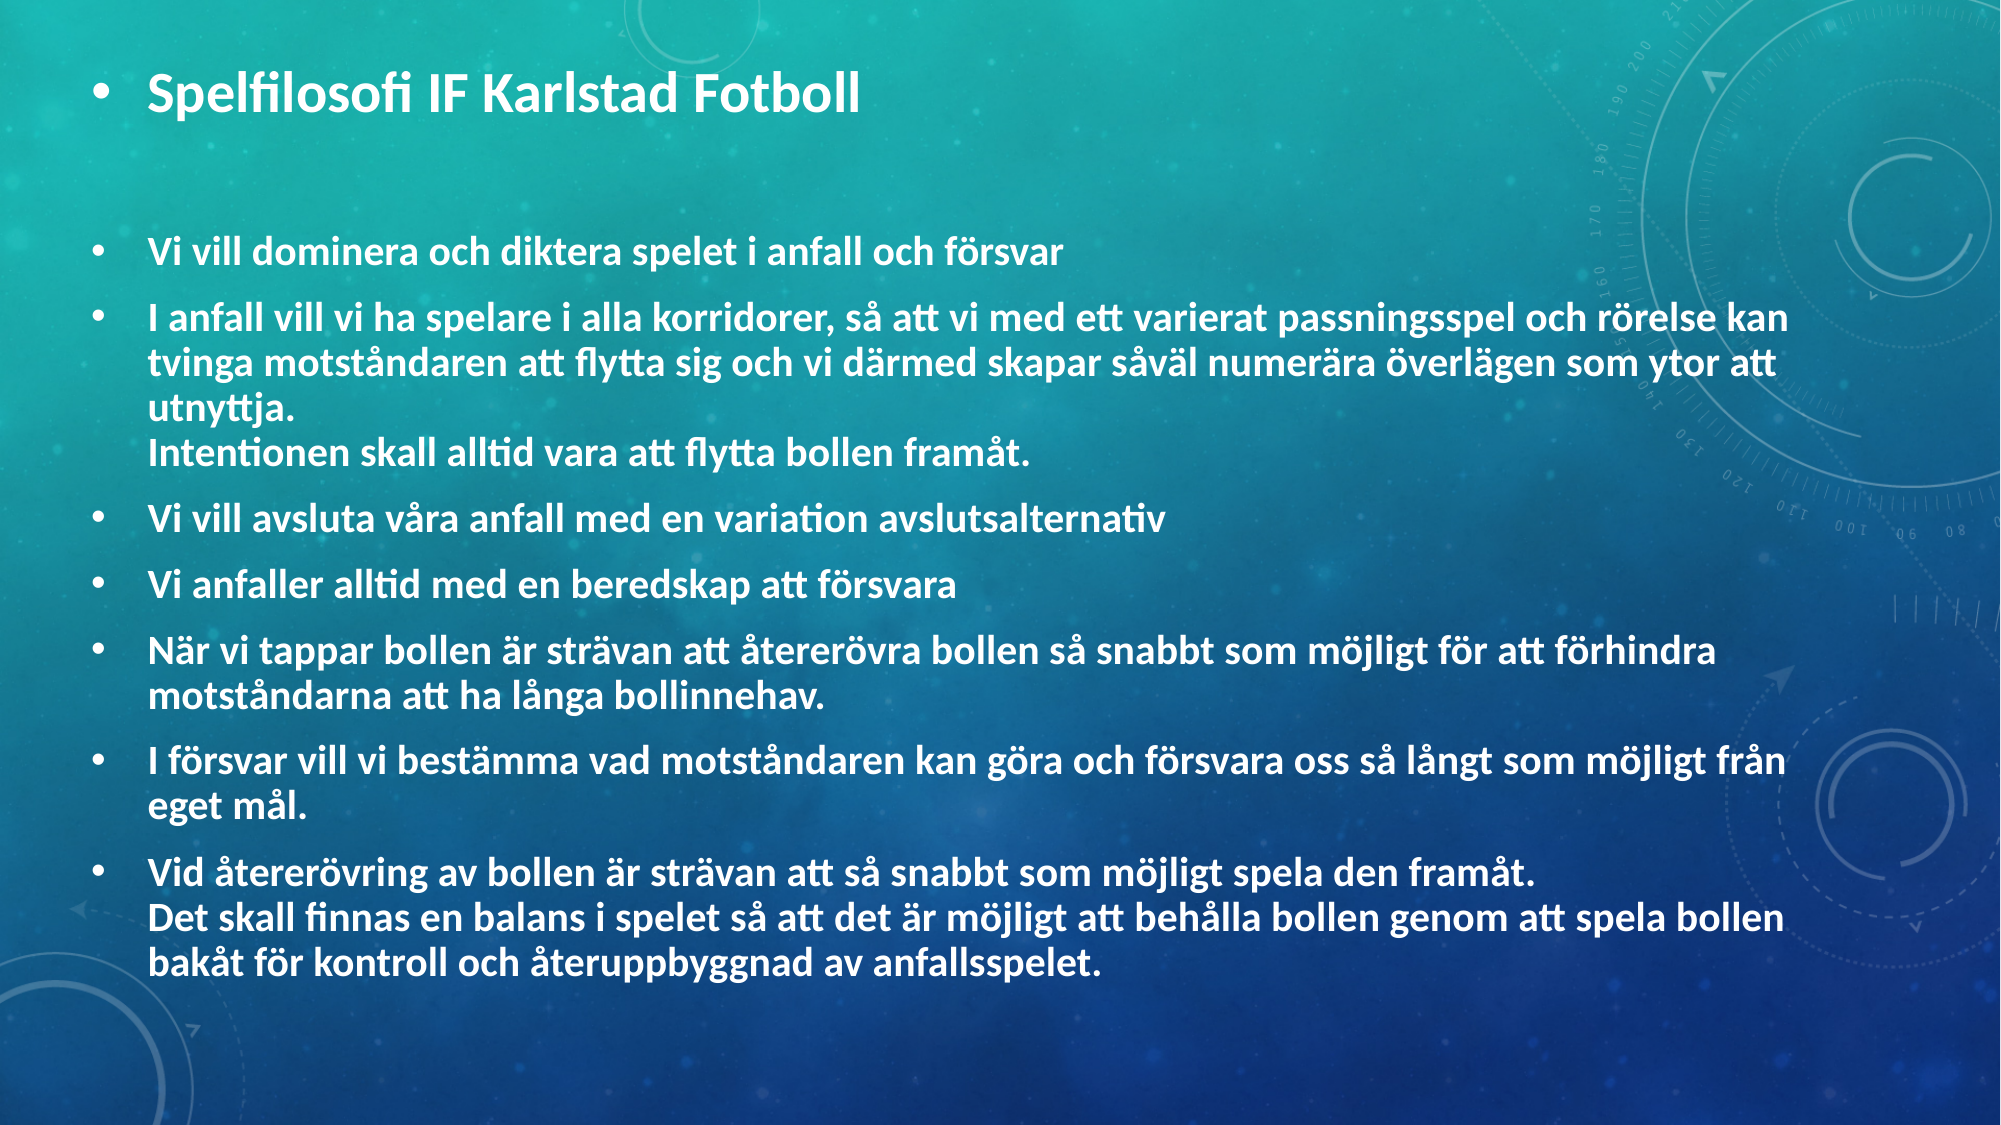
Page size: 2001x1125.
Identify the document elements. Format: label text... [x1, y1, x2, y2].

picture [0, 0, 2001, 1125]
text_box Spelfilosofi IF Karlstad Fotboll Vi vill dominera och diktera spelet i anfall och försvar I anfall vill vi ha spelare i alla korridorer, så att vi med ett varierat passningsspel och rörelse kan tvinga motståndaren att flytta sig och vi därmed skapar såväl numerära överlägen som ytor att utnyttja. Intentionen skall alltid vara att flytta bollen framåt. Vi vill avsluta våra anfall med en variation avslutsalternativ Vi anfaller alltid med en beredskap att försvara När vi tappar bollen är strävan att återerövra bollen så snabbt som möjligt för att förhindra motståndarna att ha långa bollinnehav. I försvar vill vi bestämma vad motståndaren kan göra och försvara oss så långt som möjligt från eget mål. Vid återerövring av bollen är strävan att så snabbt som möjligt spela den framåt. Det skall finnas en balans i spelet så att det är möjligt att behålla bollen genom att spela bollen bakåt för kontroll och återuppbyggnad av anfallsspelet. [76, 54, 1863, 993]
